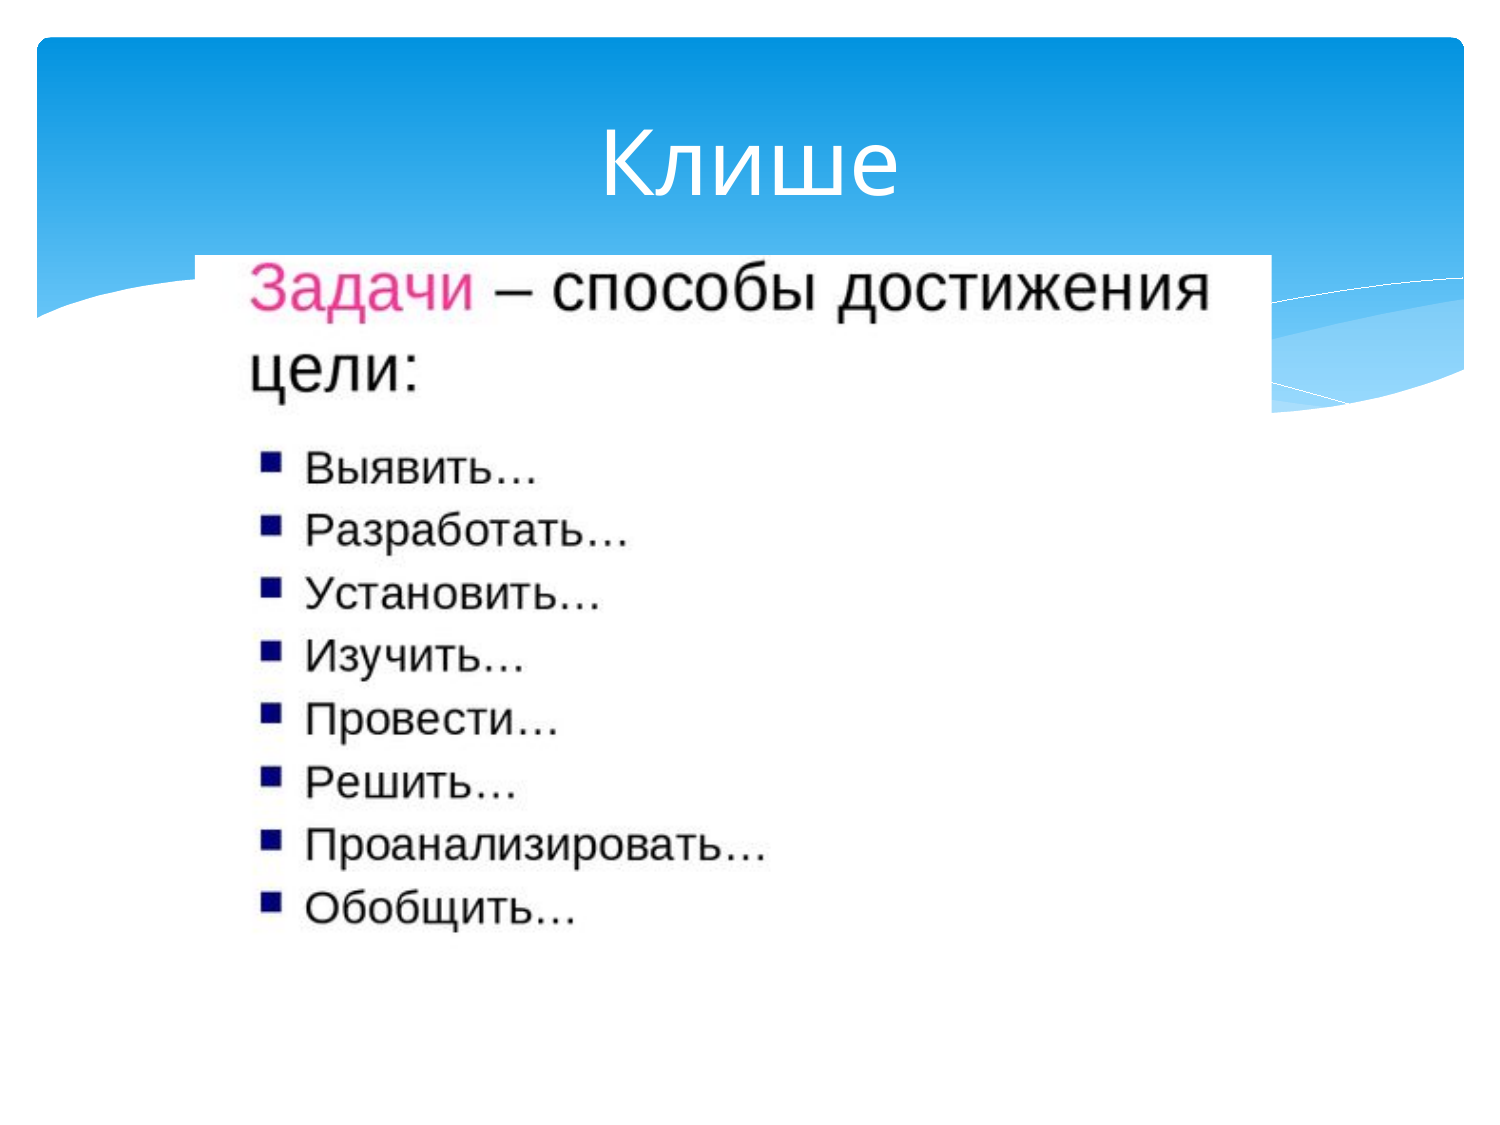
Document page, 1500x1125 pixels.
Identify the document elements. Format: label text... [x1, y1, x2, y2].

title Клише [75, 55, 1425, 261]
picture [194, 255, 1273, 988]
